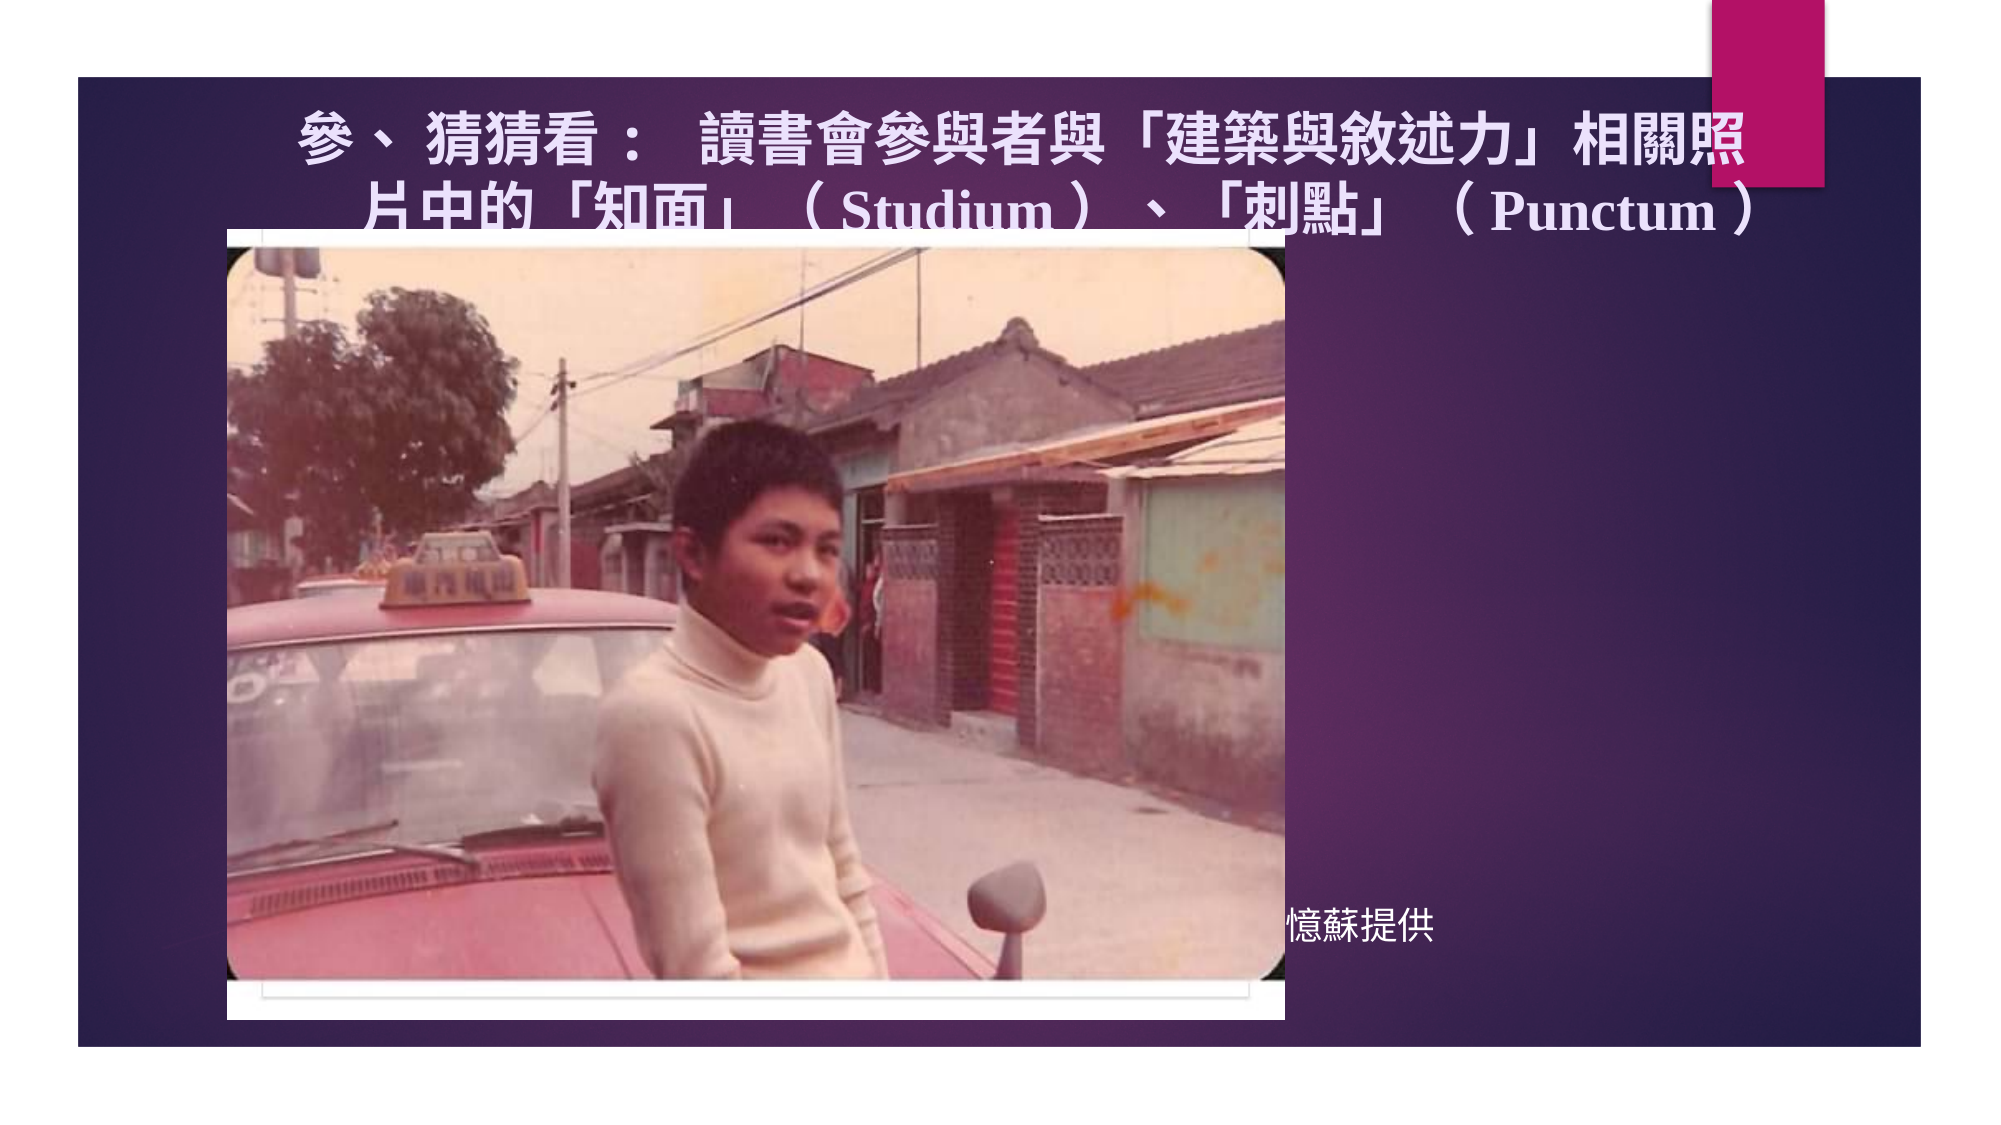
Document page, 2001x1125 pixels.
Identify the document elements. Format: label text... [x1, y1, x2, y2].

text_box 憶蘇提供 [1289, 894, 1833, 955]
picture [227, 229, 1286, 1020]
text_box 參、 猜猜看: 讀書會參與者與「建築與敘述力」相關照 片中的「知面」（Studium）、「刺點」（Punctum） [139, 94, 1905, 250]
